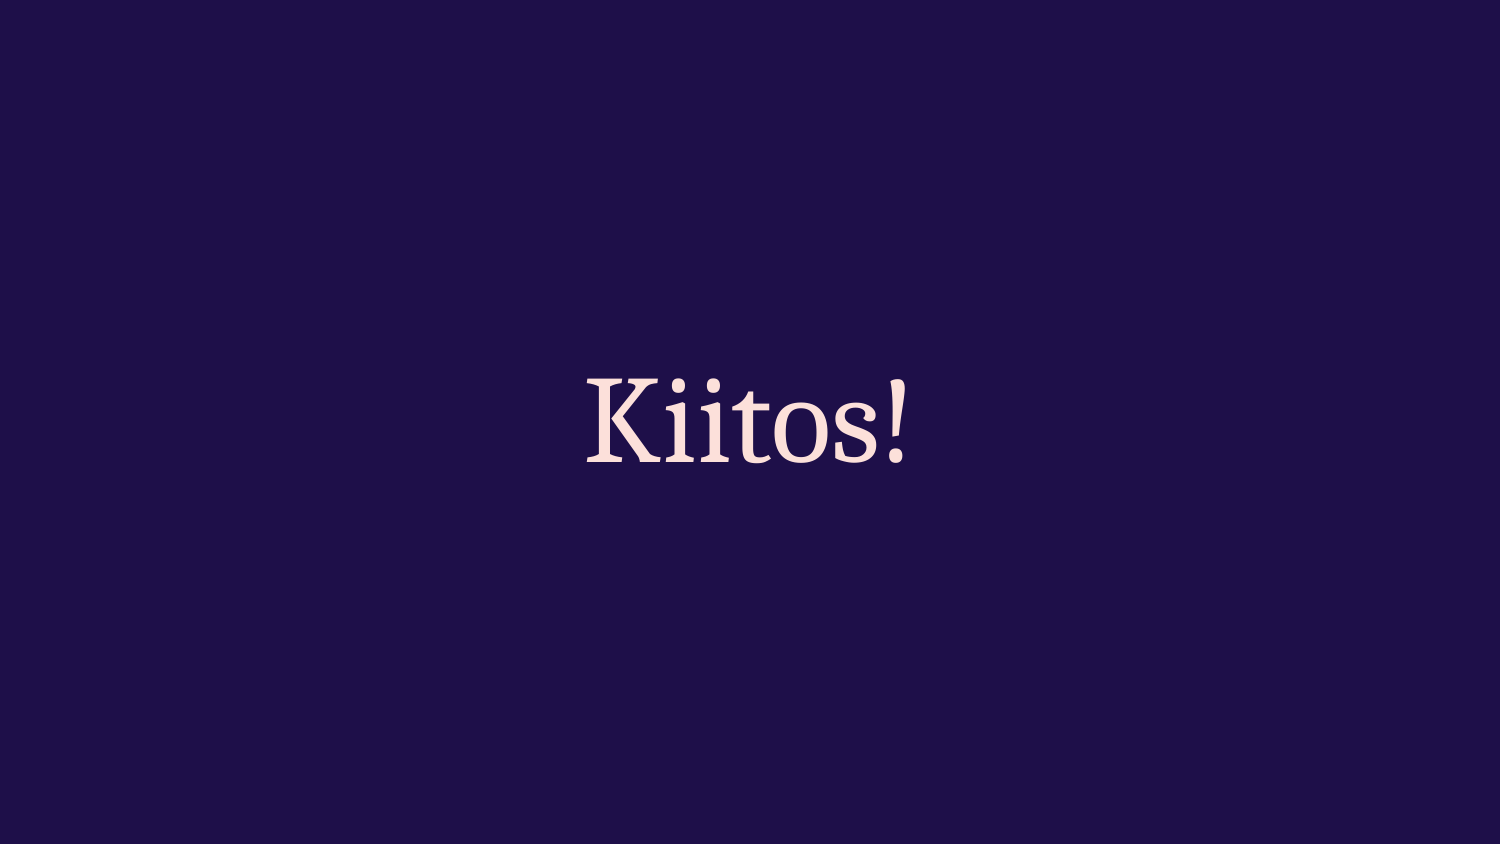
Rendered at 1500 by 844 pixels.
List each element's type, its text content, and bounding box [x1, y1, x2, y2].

title Kiitos! [264, 128, 1236, 716]
